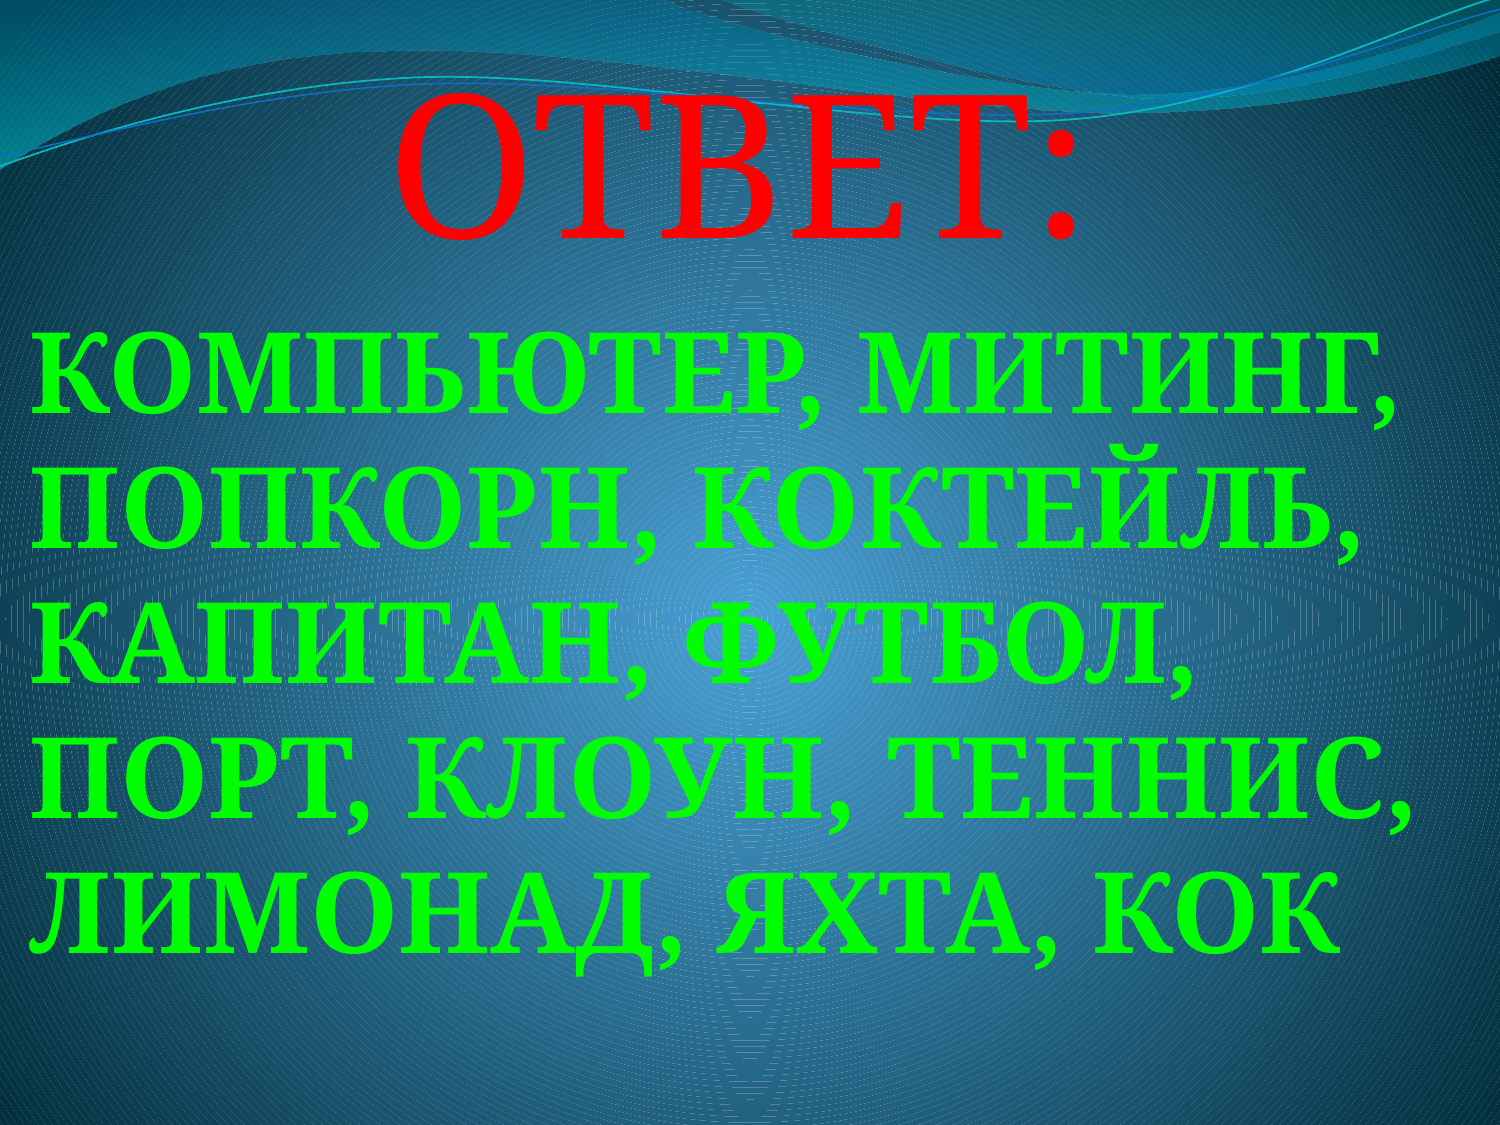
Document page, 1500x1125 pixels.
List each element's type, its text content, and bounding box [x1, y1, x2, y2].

subtitle ОТВЕТ: КОМПЬЮТЕР, МИТИНГ, ПОПКОРН, КОКТЕЙЛЬ, КАПИТАН, ФУТБОЛ, ПОРТ, КЛОУН, ТЕННИС, ЛИМОНАД, ЯХТА, КОК [29, 30, 1459, 1083]
